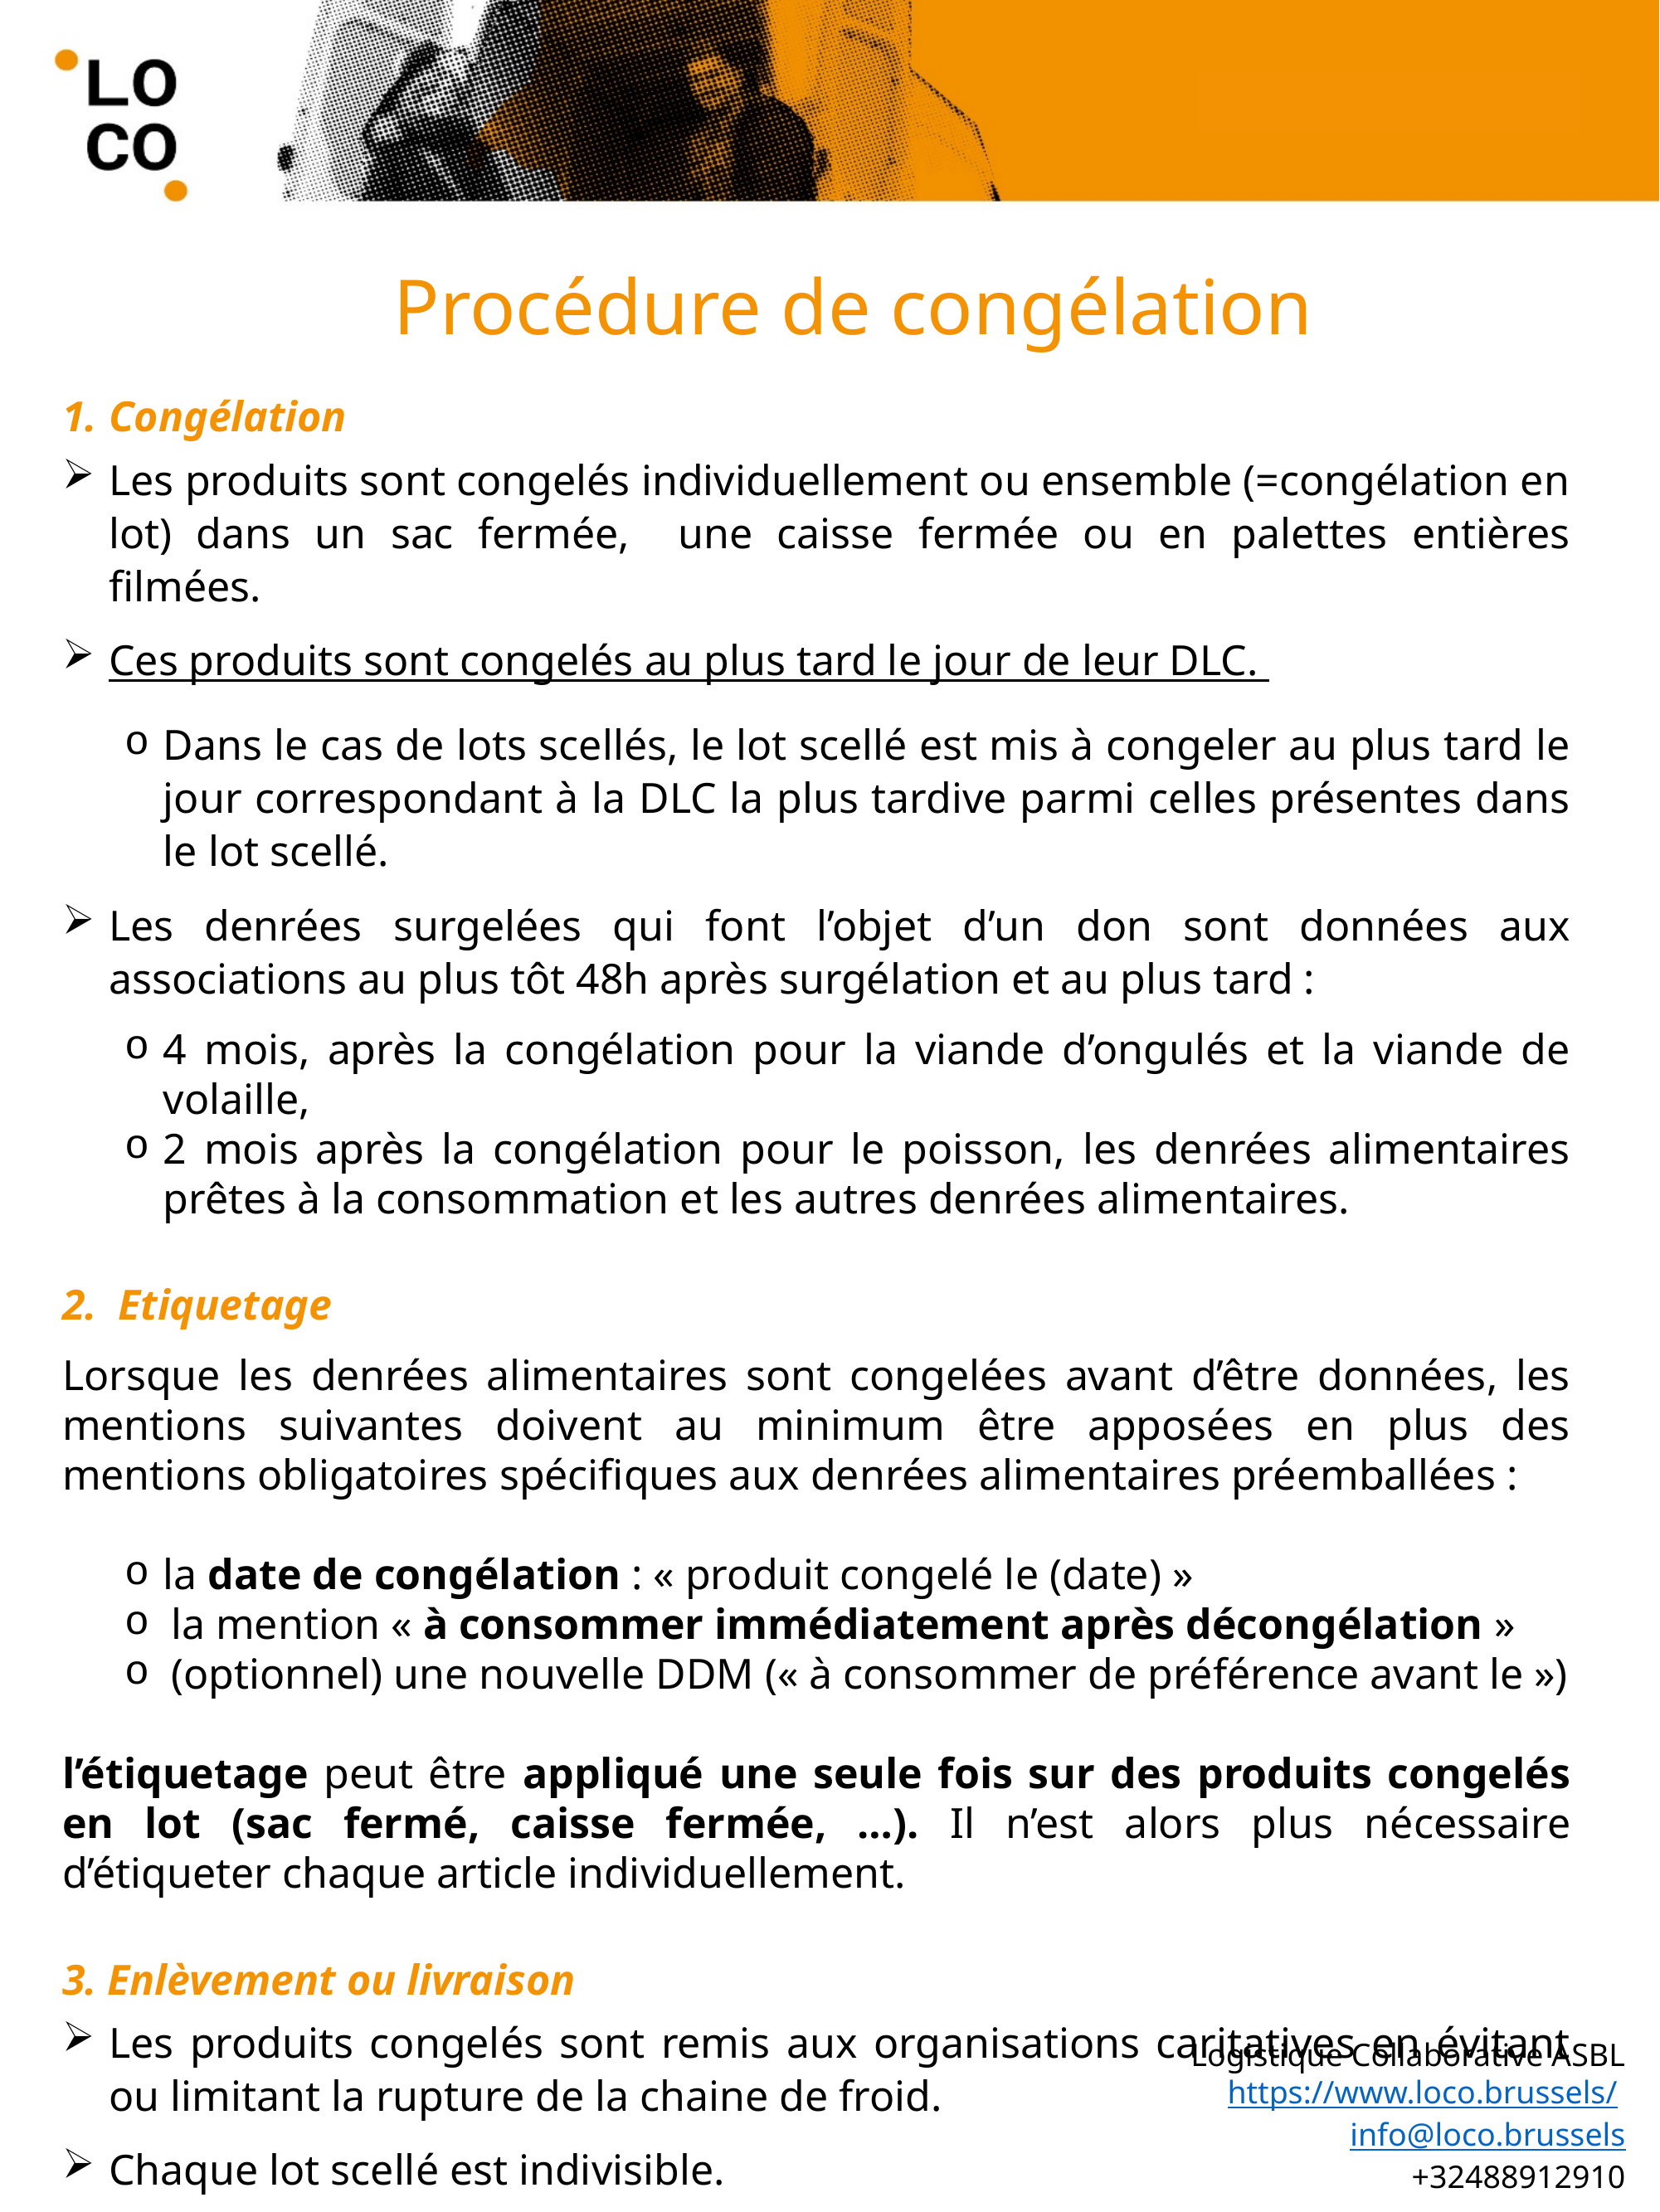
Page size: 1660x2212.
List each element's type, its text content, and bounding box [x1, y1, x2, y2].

text_box Procédure de congélation [256, 252, 1451, 356]
text_box Logistique Collaborative ASBL https://www.loco.brussels/ info@loco.brussels +32488912910 [809, 2029, 1638, 2201]
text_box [0, 0, 1659, 216]
text_box Congélation Les produits sont congelés individuellement ou ensemble (=congélation en lot) dans un sac fermée, une caisse fermée ou en palettes entières filmées. Ces produits sont congelés au plus tard le jour de leur DLC. Dans le cas de lots scellés, le lot scellé est mis à congeler au plus tard le jour correspondant à la DLC la plus tardive parmi celles présentes dans le lot scellé. Les denrées surgelées qui font l’objet d’un don sont données aux associations au plus tôt 48h après surgélation et au plus tard : 4 mois, après la congélation pour la viande d’ongulés et la viande de volaille, 2 mois après la congélation pour le poisson, les denrées alimentaires prêtes à la consommation et les autres denrées alimentaires. 2. Etiquetage Lorsque les denrées alimentaires sont congelées avant d’être données, les mentions suivantes doivent au minimum être apposées en plus des mentions obligatoires spécifiques aux denrées alimentaires préemballées : la date de congélation : « produit congelé le (date) » la mention « à consommer immédiatement après décongélation » (optionnel) une nouvelle DDM (« à consommer de préférence avant le ») l’étiquetage peut être appliqué une seule fois sur des produits congelés en lot (sac fermé, caisse fermée, …). Il n’est alors plus nécessaire d’étiqueter chaque article individuellement. 3. Enlèvement ou livraison Les produits congelés sont remis aux organisations caritatives en évitant ou limitant la rupture de la chaine de froid. Chaque lot scellé est indivisible. [50, 380, 1584, 2200]
